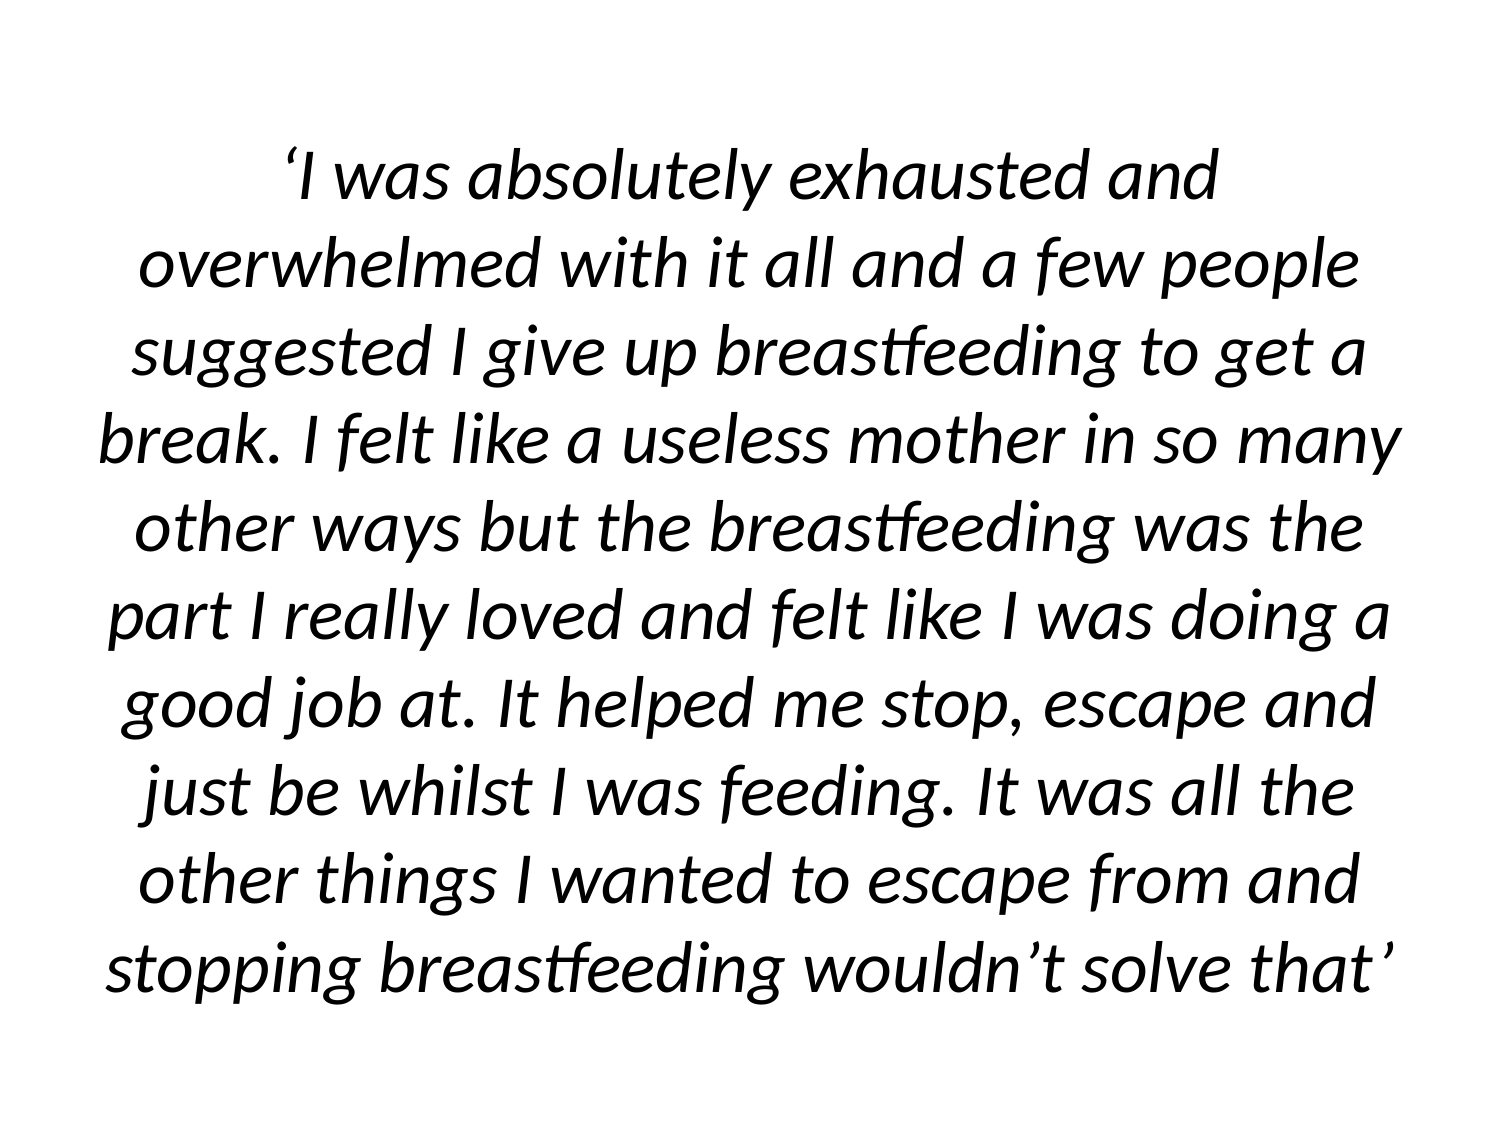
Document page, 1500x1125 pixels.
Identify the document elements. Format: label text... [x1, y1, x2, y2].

list ‘I was absolutely exhausted and overwhelmed with it all and a few people suggested I give up breastfeeding to get a break. I felt like a useless mother in so many other ways but the breastfeeding was the part I really loved and felt like I was doing a good job at. It helped me stop, escape and just be whilst I was feeding. It was all the other things I wanted to escape from and stopping breastfeeding wouldn’t solve that’ [75, 118, 1425, 1098]
